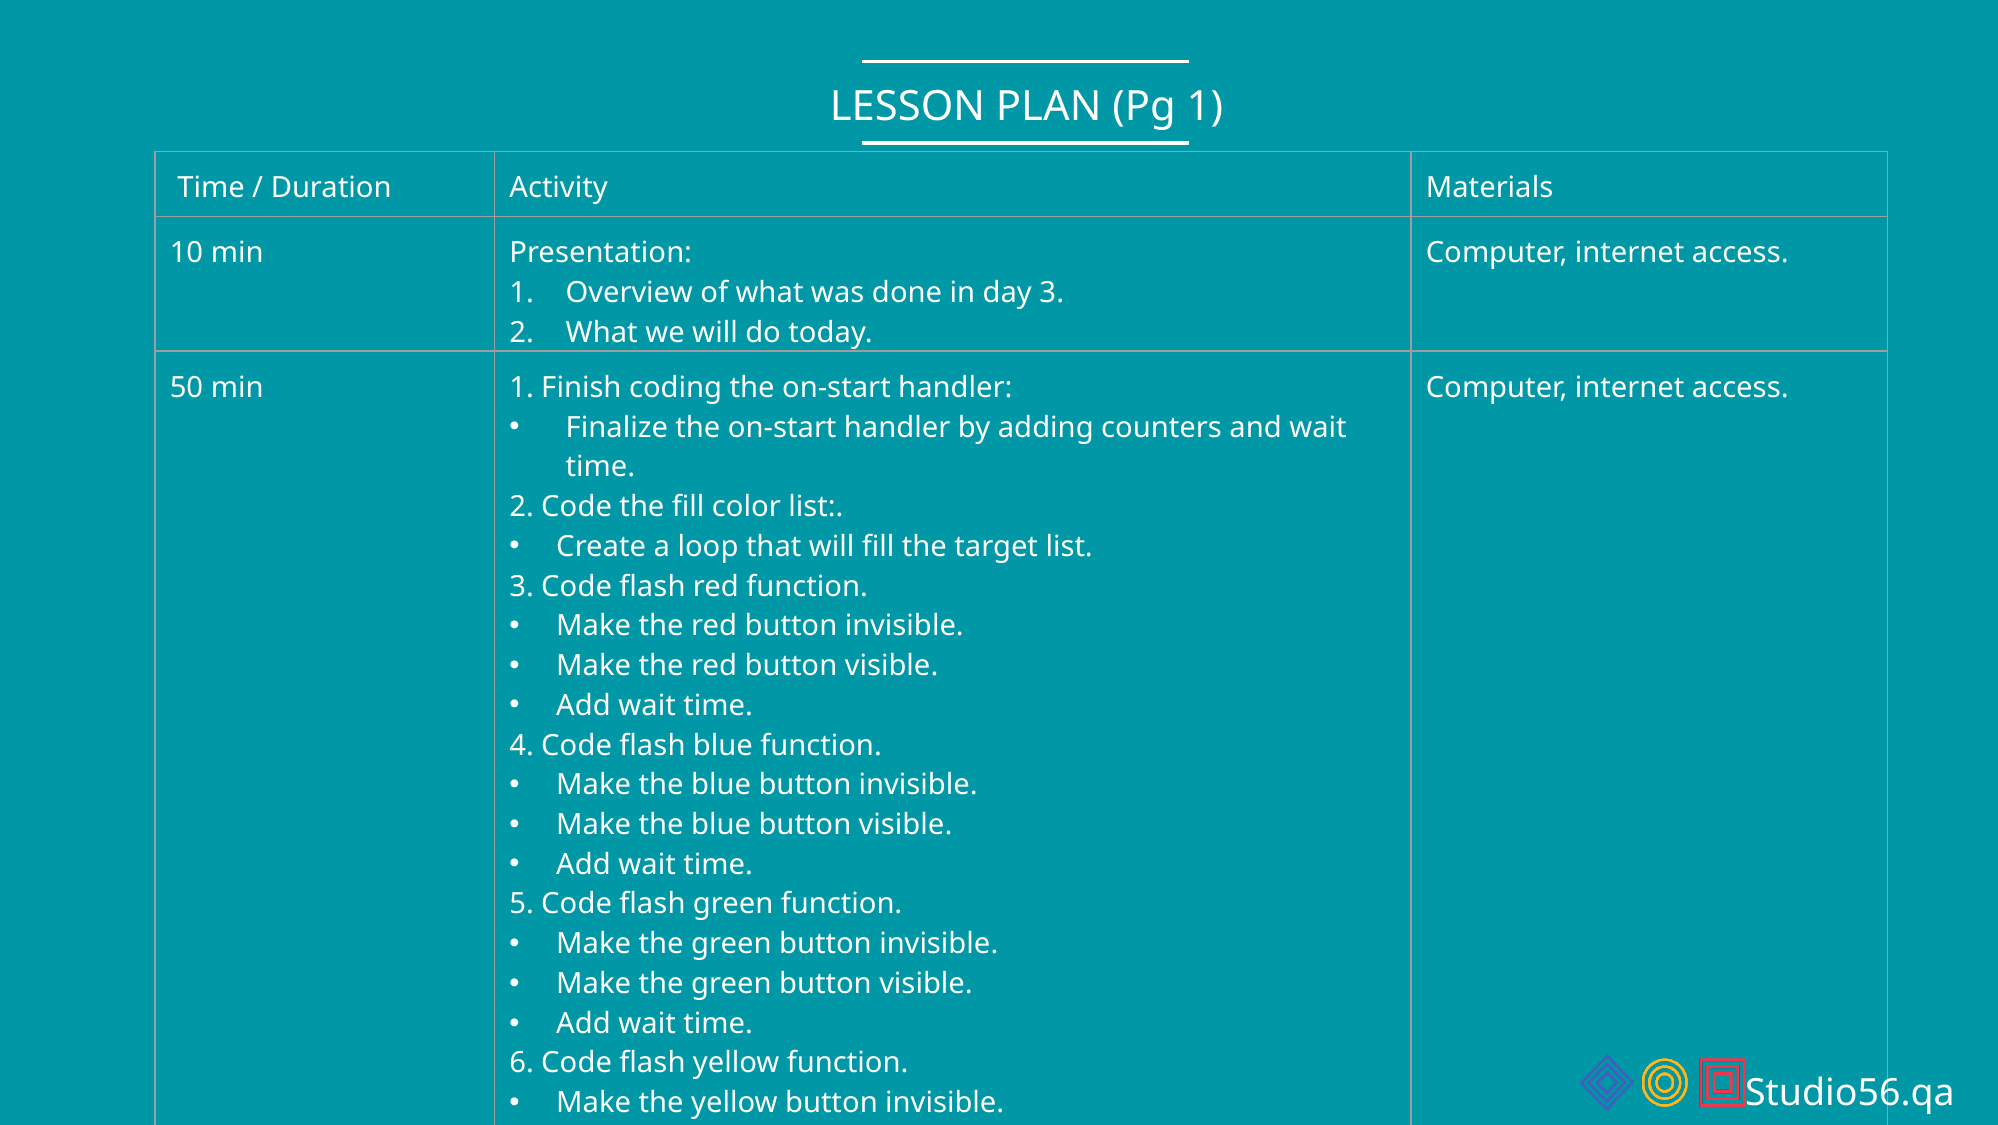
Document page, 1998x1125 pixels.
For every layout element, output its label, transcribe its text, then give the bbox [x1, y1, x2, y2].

table_cell Computer, internet access. [1412, 217, 1887, 350]
table_cell 1. Finish coding the on-start handler: Finalize the on-start handler by adding counters and wait time. 2. Code the fill color list:. Create a loop that will fill the target list. 3. Code flash red function. Make the red button invisible. Make the red button visible. Add wait time. 4. Code flash blue function. Make the blue button invisible. Make the blue button visible. Add wait time. 5. Code flash green function. Make the green button invisible. Make the green button visible. Add wait time. 6. Code flash yellow function. Make the yellow button invisible. Make the yellow button visible. Add wait time. 7. Test the flashing functionality to make sure it is working properly. [495, 352, 1410, 1125]
table_header Materials [1412, 152, 1887, 216]
text_box LESSON PLAN (Pg 1) [633, 58, 1409, 149]
table_cell 10 min [156, 217, 494, 350]
text_box Studio56.qa [1747, 1060, 1963, 1121]
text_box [862, 61, 1190, 144]
table_cell Computer, internet access. [1412, 352, 1887, 1125]
table_cell Presentation: Overview of what was done in day 3. What we will do today. [495, 217, 1410, 350]
table_header Time / Duration [156, 152, 494, 216]
picture [1577, 1051, 1750, 1113]
table_cell 50 min [156, 352, 494, 1125]
table_header Activity [495, 152, 1410, 216]
